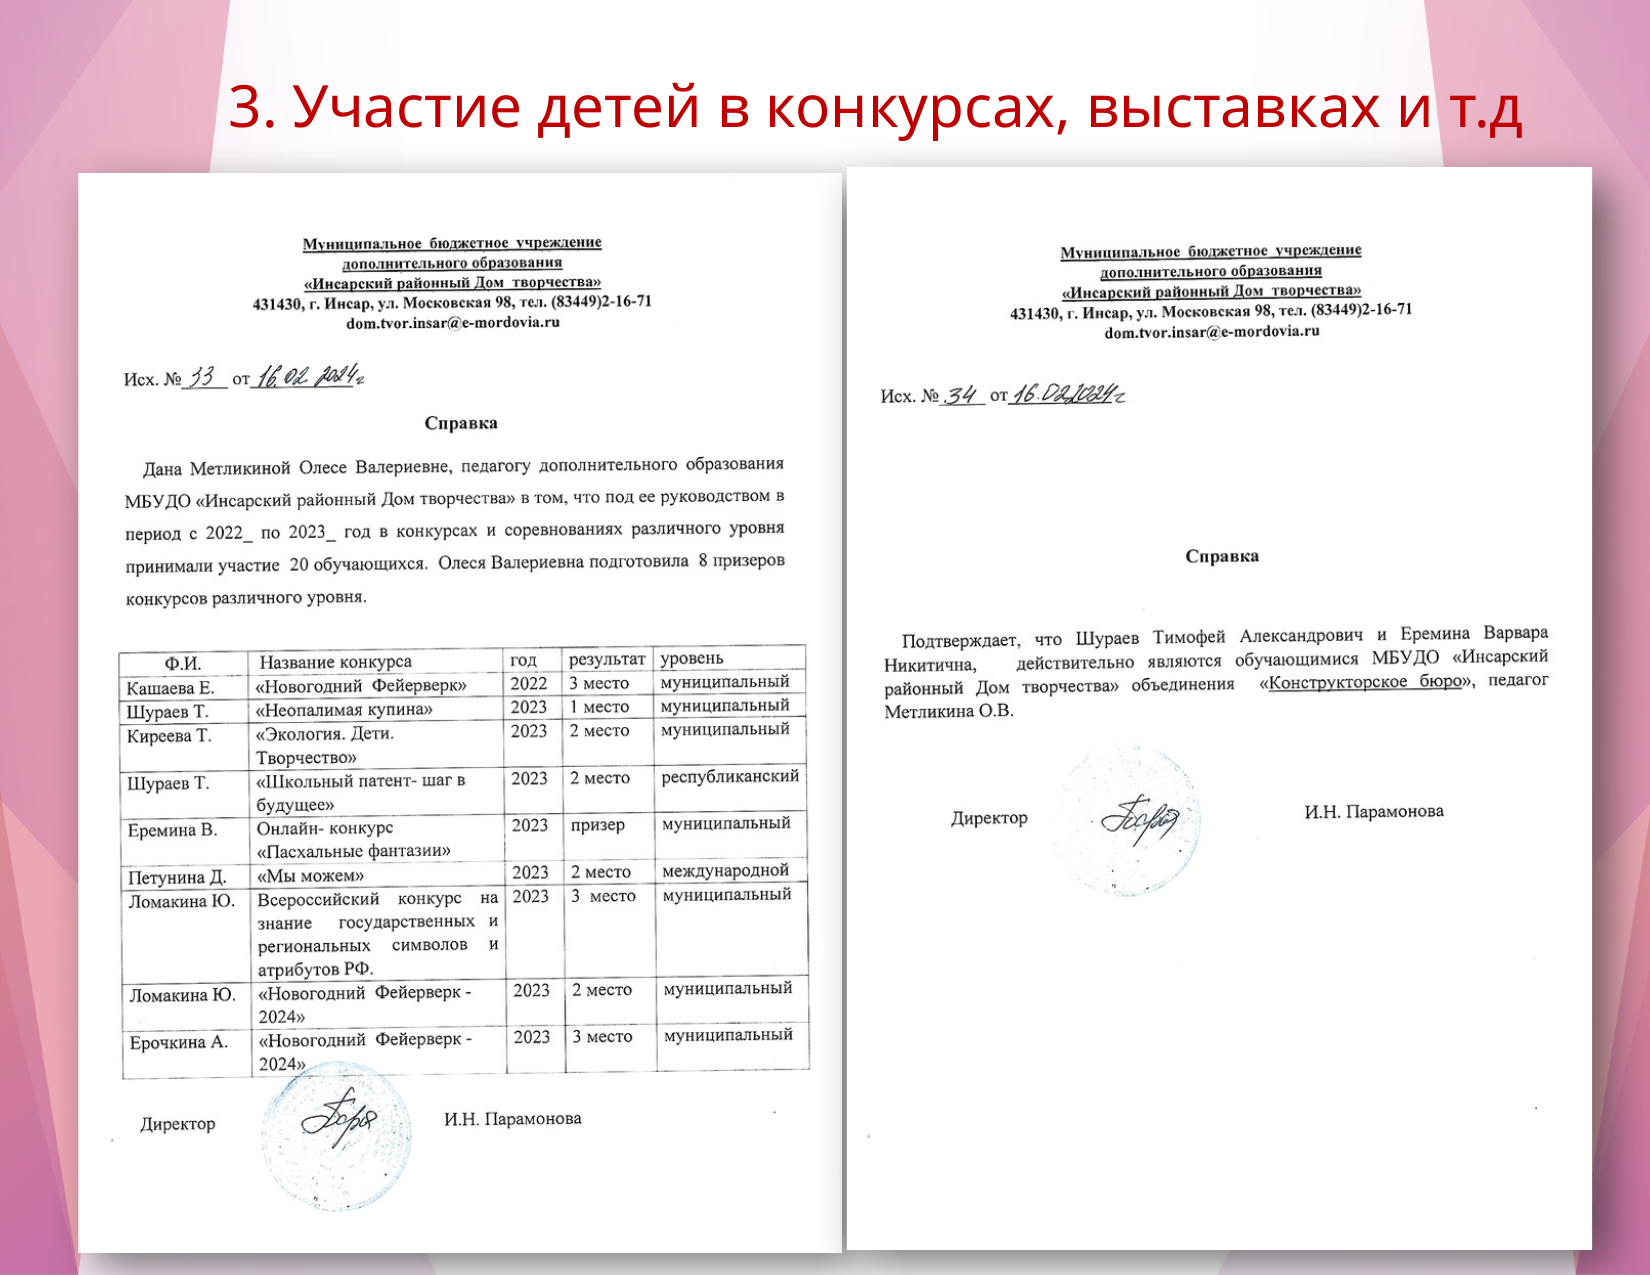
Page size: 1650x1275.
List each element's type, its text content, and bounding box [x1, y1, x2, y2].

text_box 3. Участие детей в конкурсах, выставках и т.д [214, 61, 1553, 147]
picture [0, 0, 1650, 1273]
